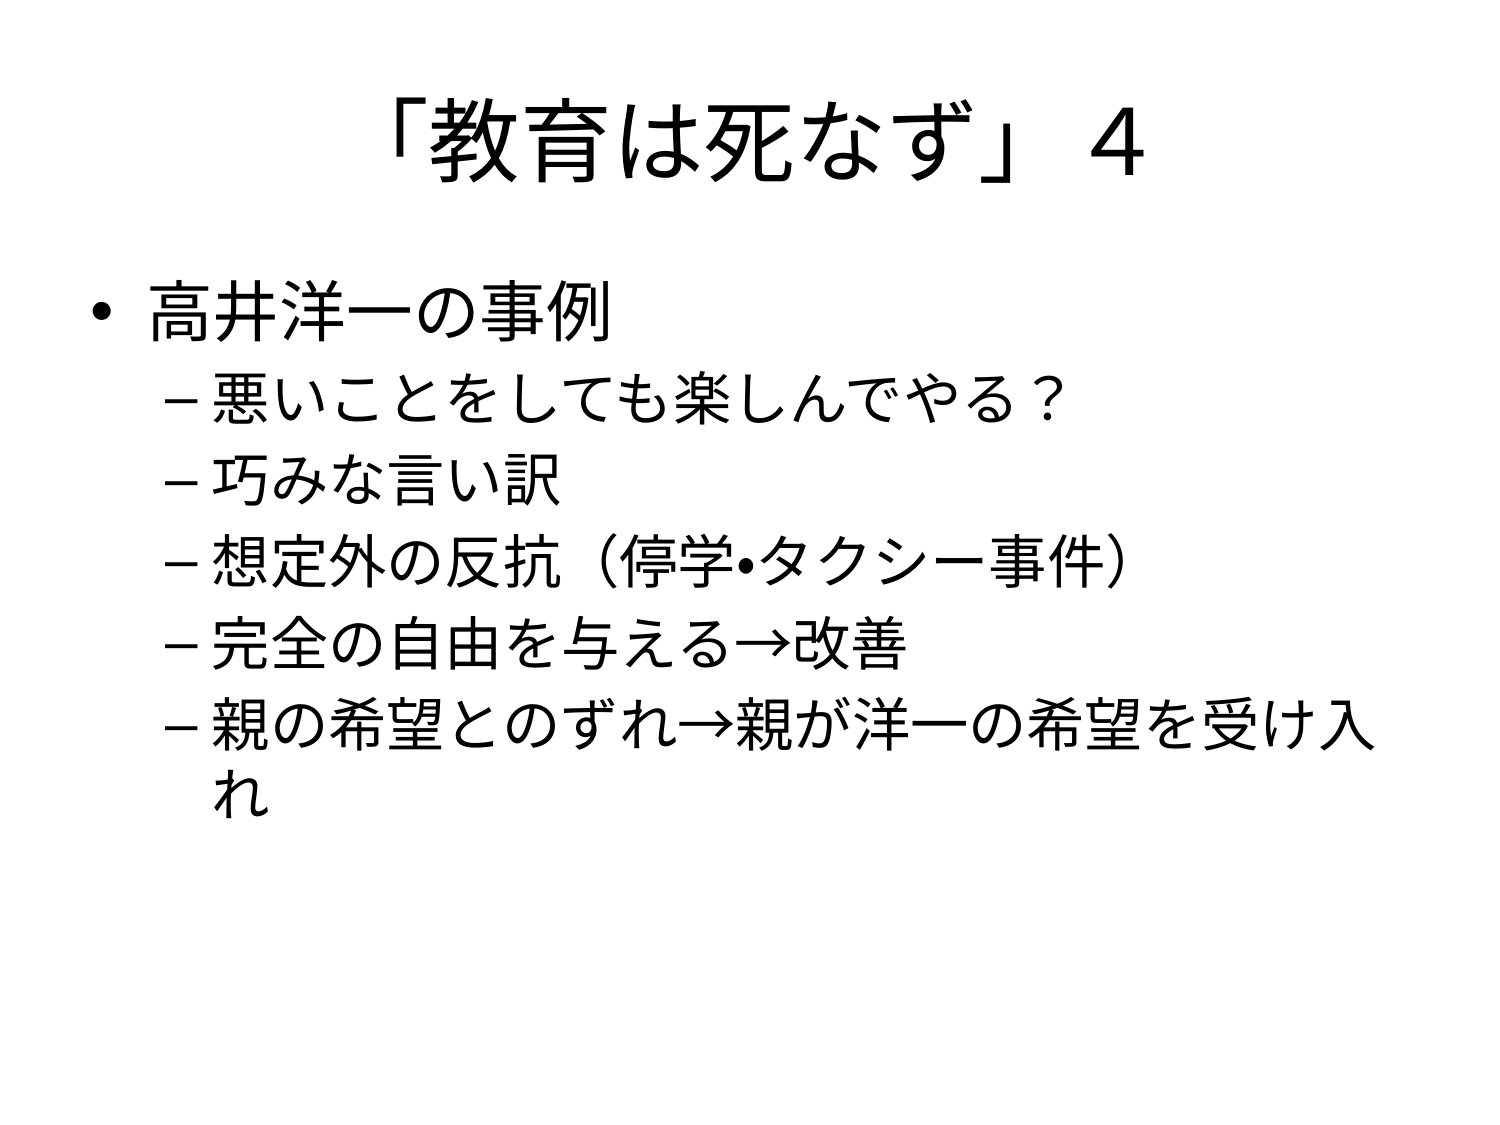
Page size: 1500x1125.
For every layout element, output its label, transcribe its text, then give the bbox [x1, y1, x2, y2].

list 高井洋一の事例 悪いことをしても楽しんでやる？ 巧みな言い訳 想定外の反抗（停学・タクシー事件） 完全の自由を与える→改善 親の希望とのずれ→親が洋一の希望を受け入れ [75, 262, 1425, 1005]
title 「教育は死なず」４ [75, 45, 1425, 233]
